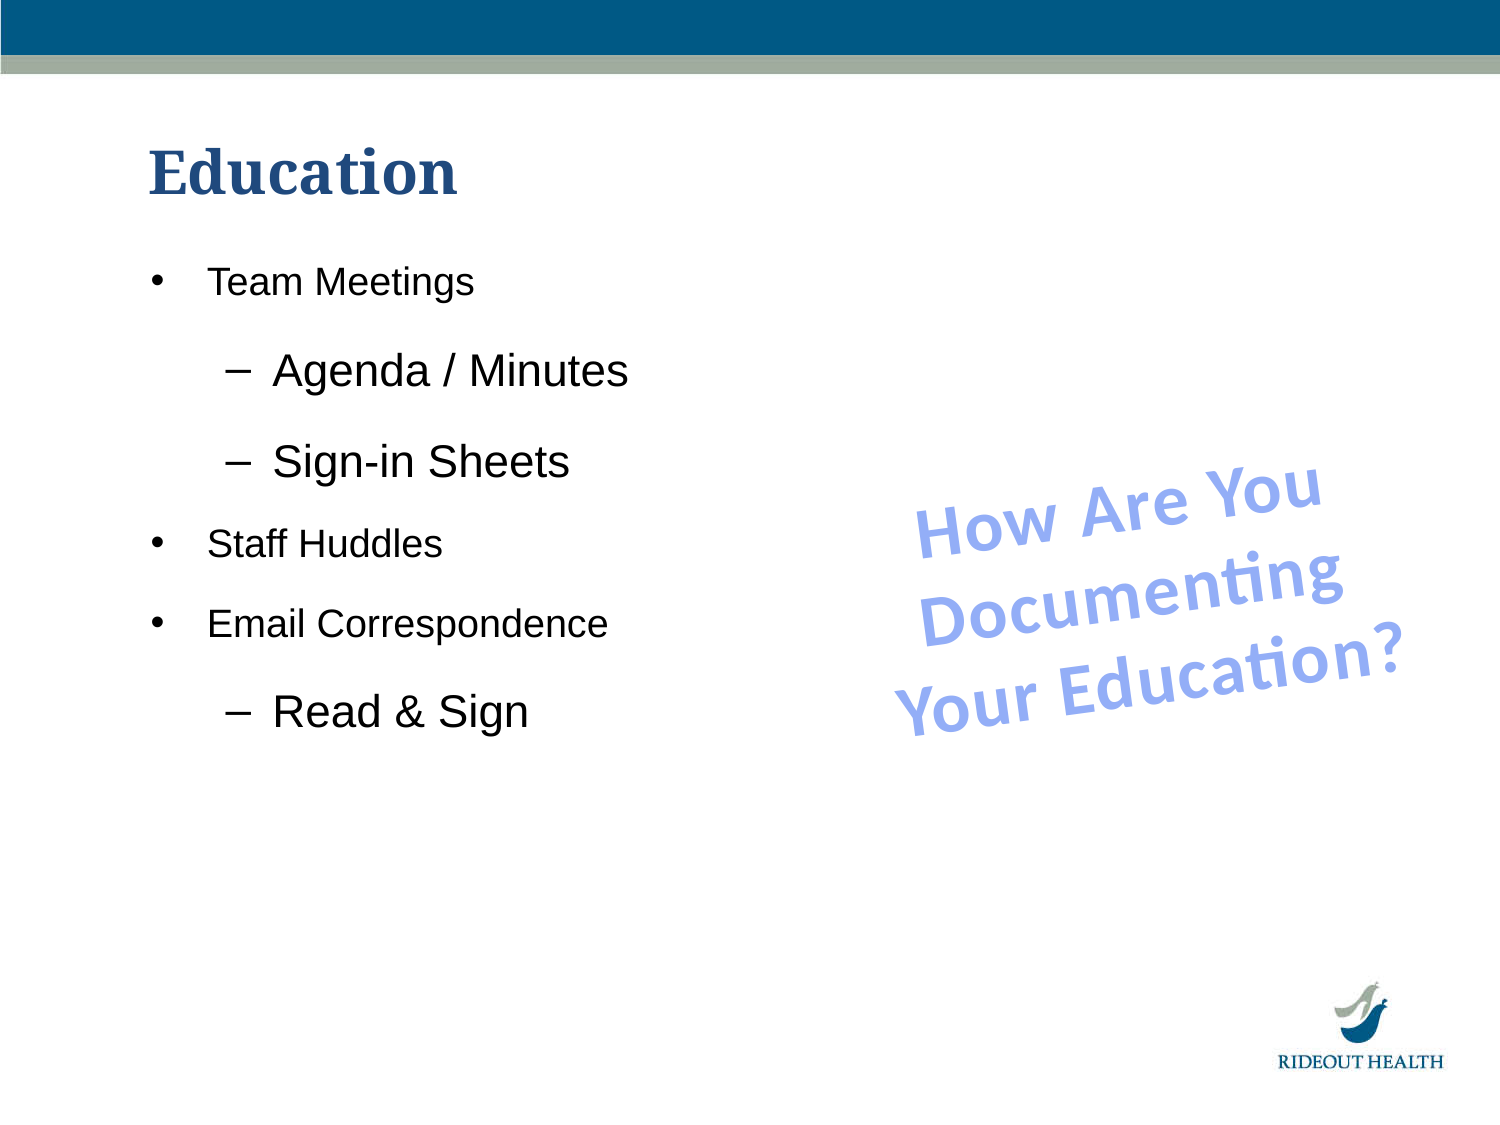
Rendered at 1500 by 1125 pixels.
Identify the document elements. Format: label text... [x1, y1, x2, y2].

title Education [133, 126, 1363, 214]
picture [0, 0, 1500, 1125]
list Team Meetings Agenda / Minutes Sign-in Sheets Staff Huddles Email Correspondence Read & Sign [135, 224, 1366, 971]
text_box How Are You Documenting Your Education? [837, 412, 1442, 765]
